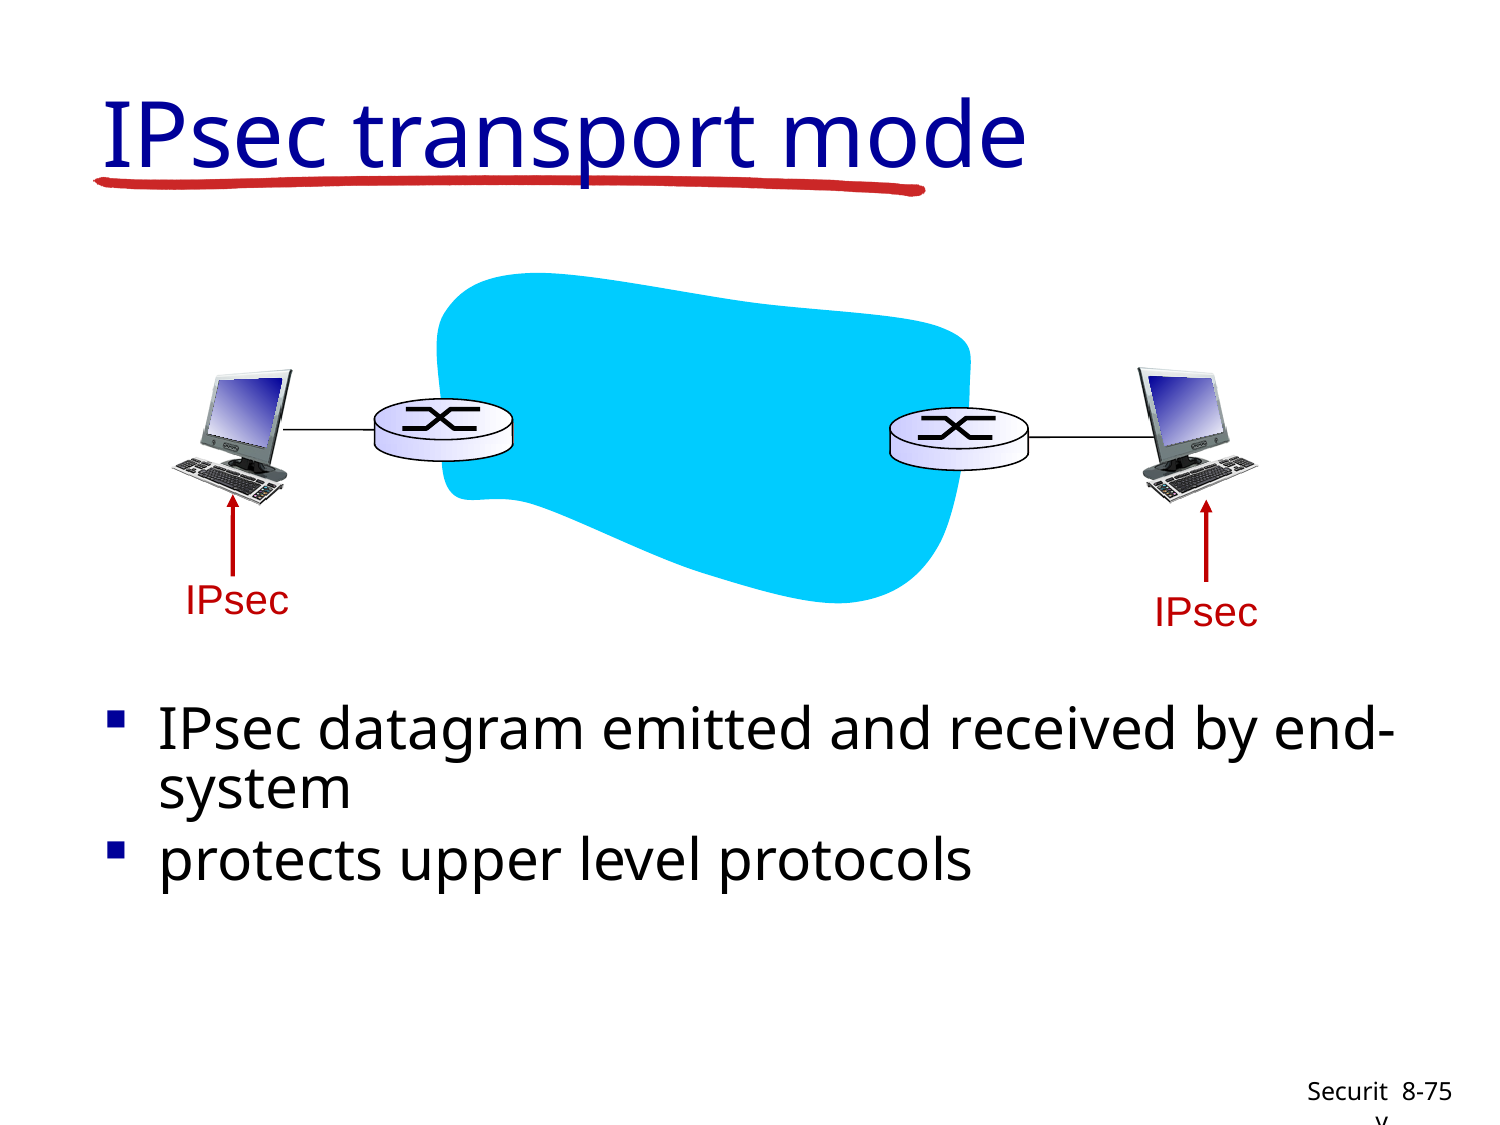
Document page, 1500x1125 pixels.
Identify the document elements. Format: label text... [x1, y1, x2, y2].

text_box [142, 363, 514, 515]
text_box 8-75 [1387, 1068, 1500, 1113]
list IPsec datagram emitted and received by end-system protects upper level protocols [87, 694, 1428, 893]
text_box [1134, 361, 1289, 513]
title IPsec transport mode [87, 37, 1363, 225]
text_box IPsec [170, 565, 305, 631]
picture [89, 168, 936, 204]
text_box [436, 272, 971, 604]
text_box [889, 407, 1030, 471]
footer Security [1284, 1067, 1403, 1110]
text_box IPsec [1138, 577, 1274, 643]
